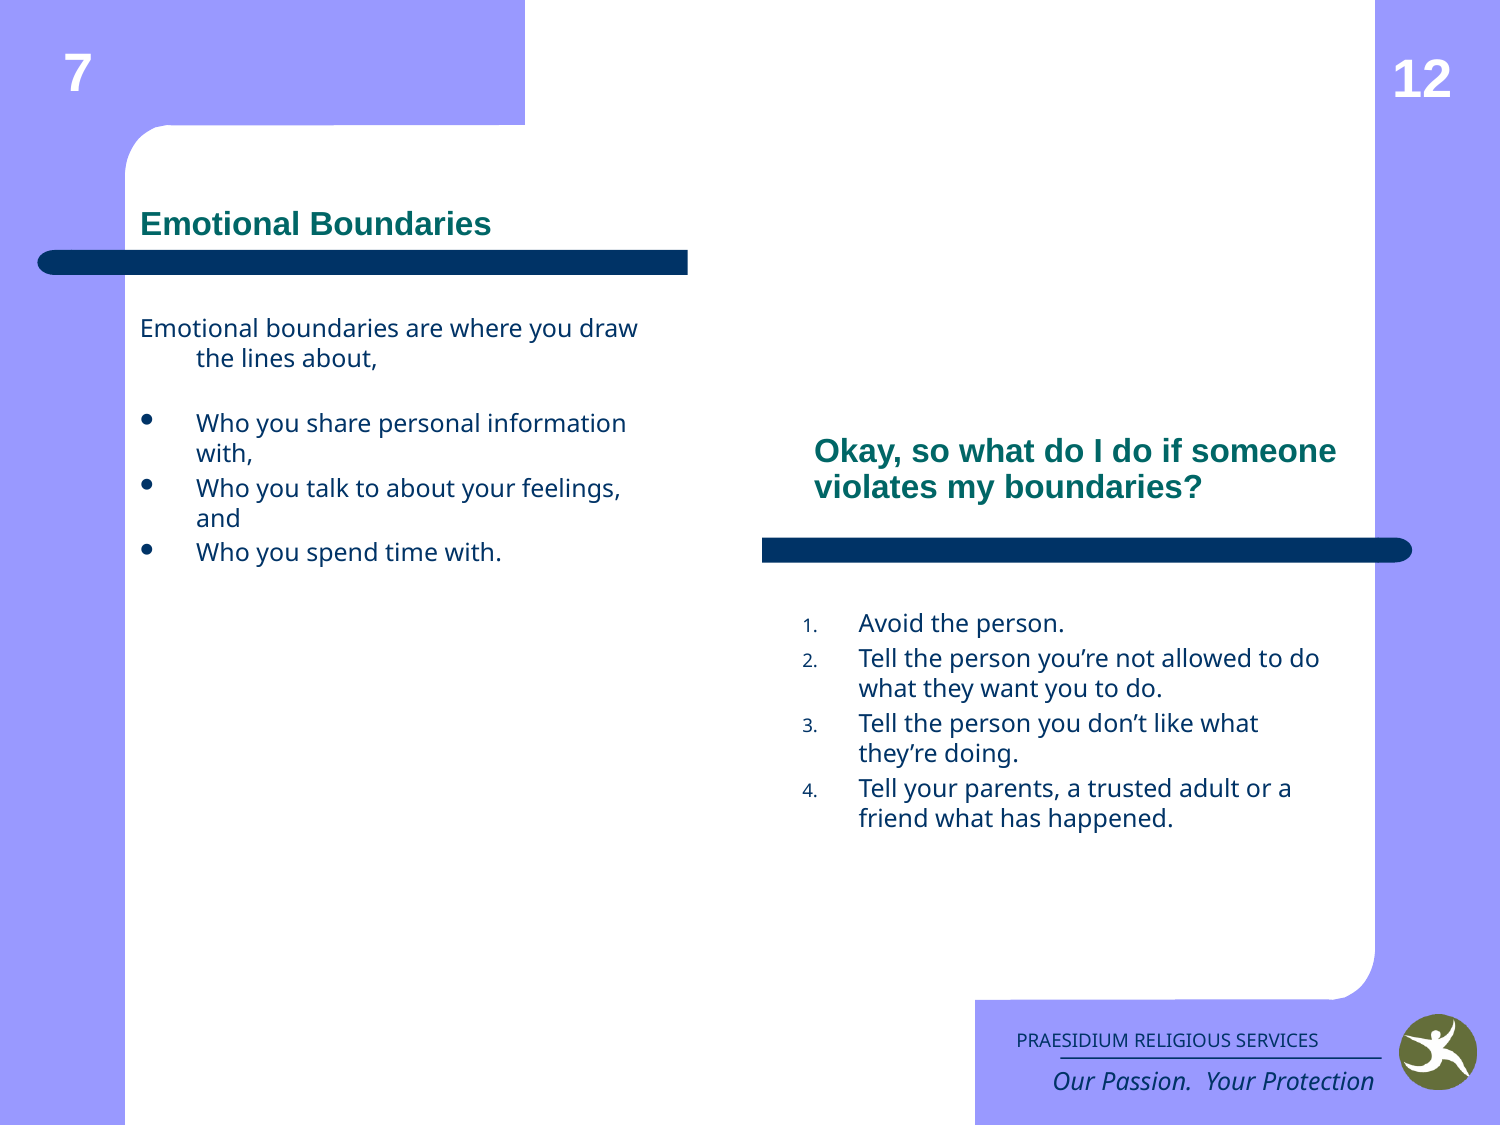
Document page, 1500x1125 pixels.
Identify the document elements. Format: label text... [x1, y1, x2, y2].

text_box Okay, so what do I do if someone violates my boundaries? [787, 337, 1388, 526]
text_box 7 [30, 29, 127, 110]
text_box Emotional boundaries are where you draw the lines about, Who you share personal information with, Who you talk to about your feelings, and Who you spend time with. [125, 275, 675, 525]
title Emotional Boundaries [124, 124, 676, 251]
text_box 12 [1374, 35, 1471, 116]
picture [1399, 1014, 1477, 1090]
text_box Avoid the person. Tell the person you’re not allowed to do what they want you to do. Tell the person you don’t like what they’re doing. Tell your parents, a trusted adult or a friend what has happened. [787, 599, 1338, 963]
